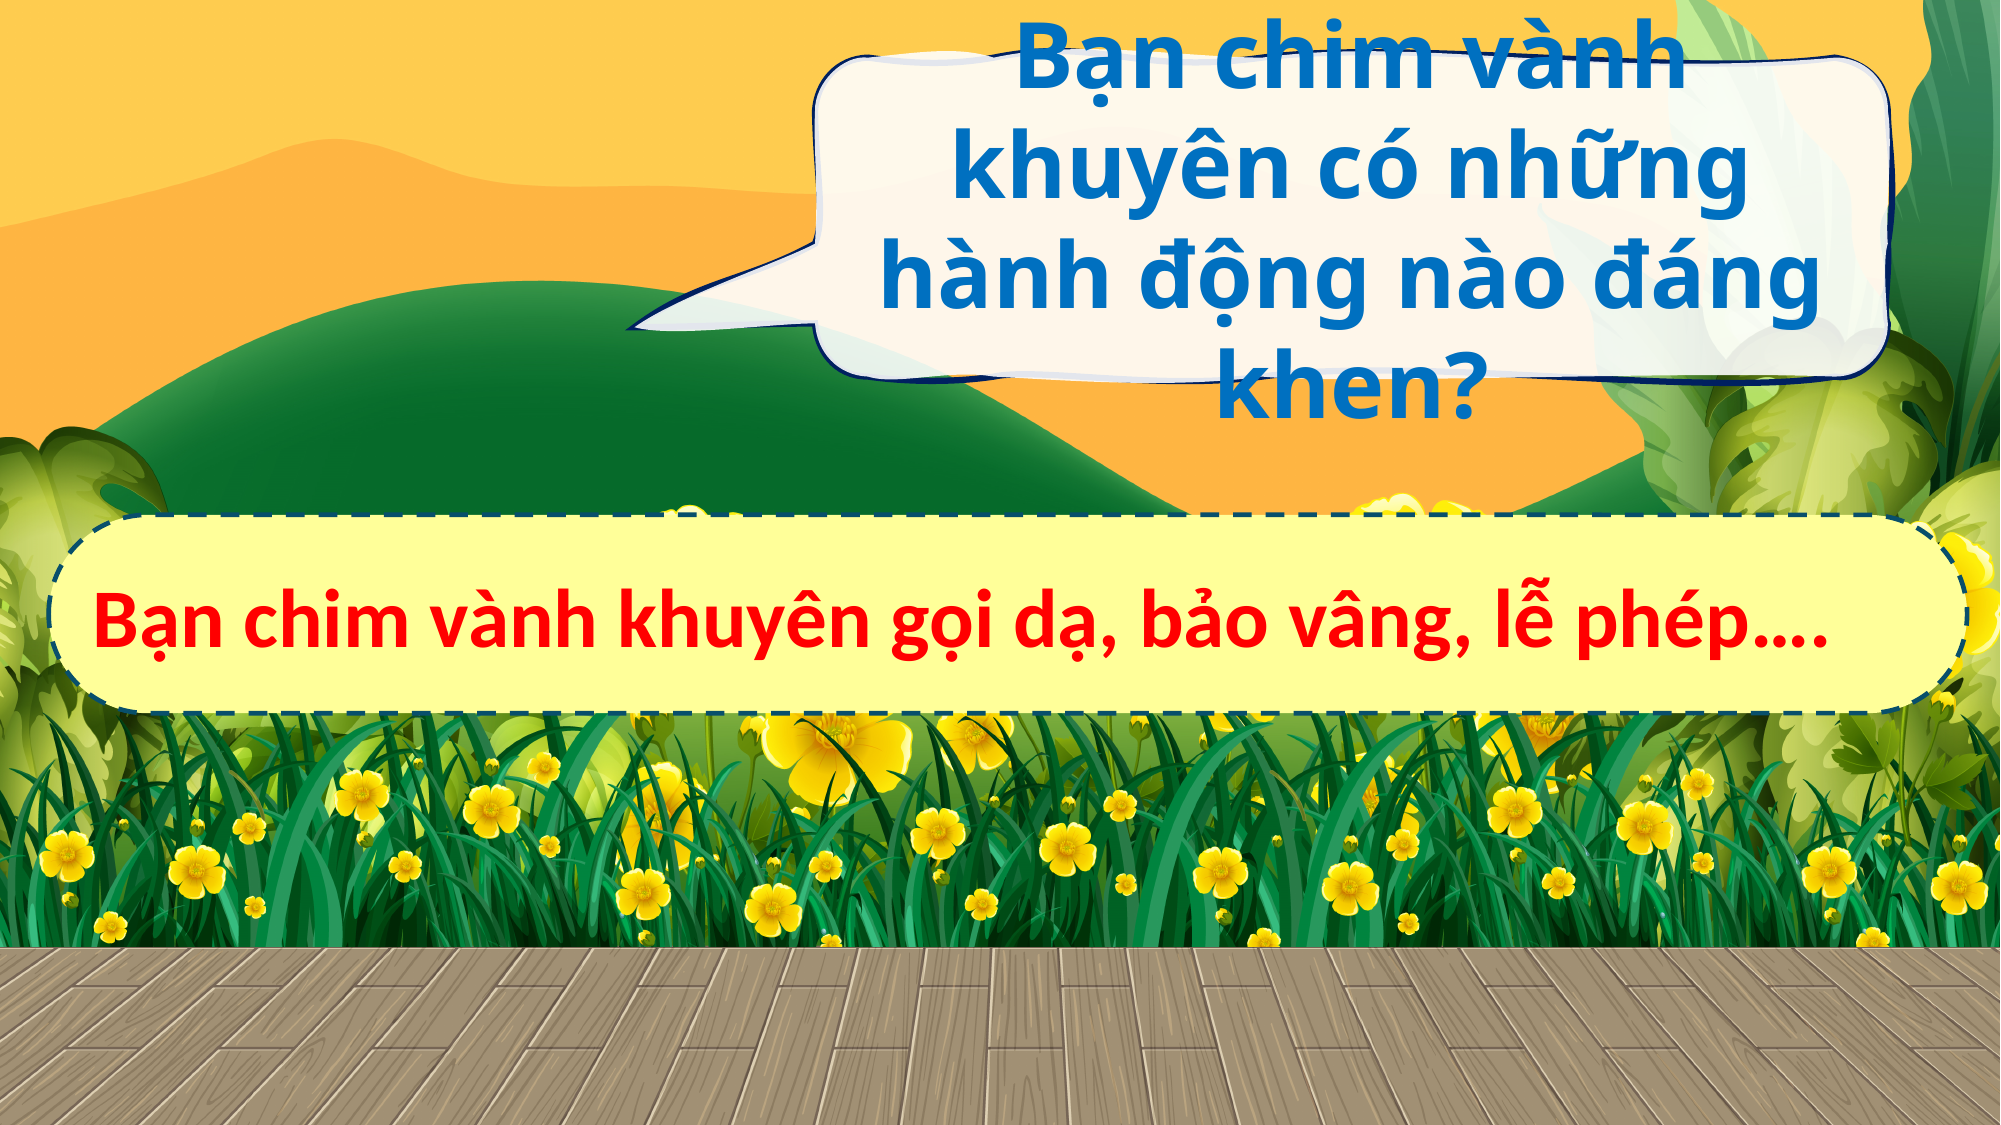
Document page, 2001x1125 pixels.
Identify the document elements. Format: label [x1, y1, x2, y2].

picture [0, 0, 2000, 1125]
text_box [48, 514, 1968, 714]
